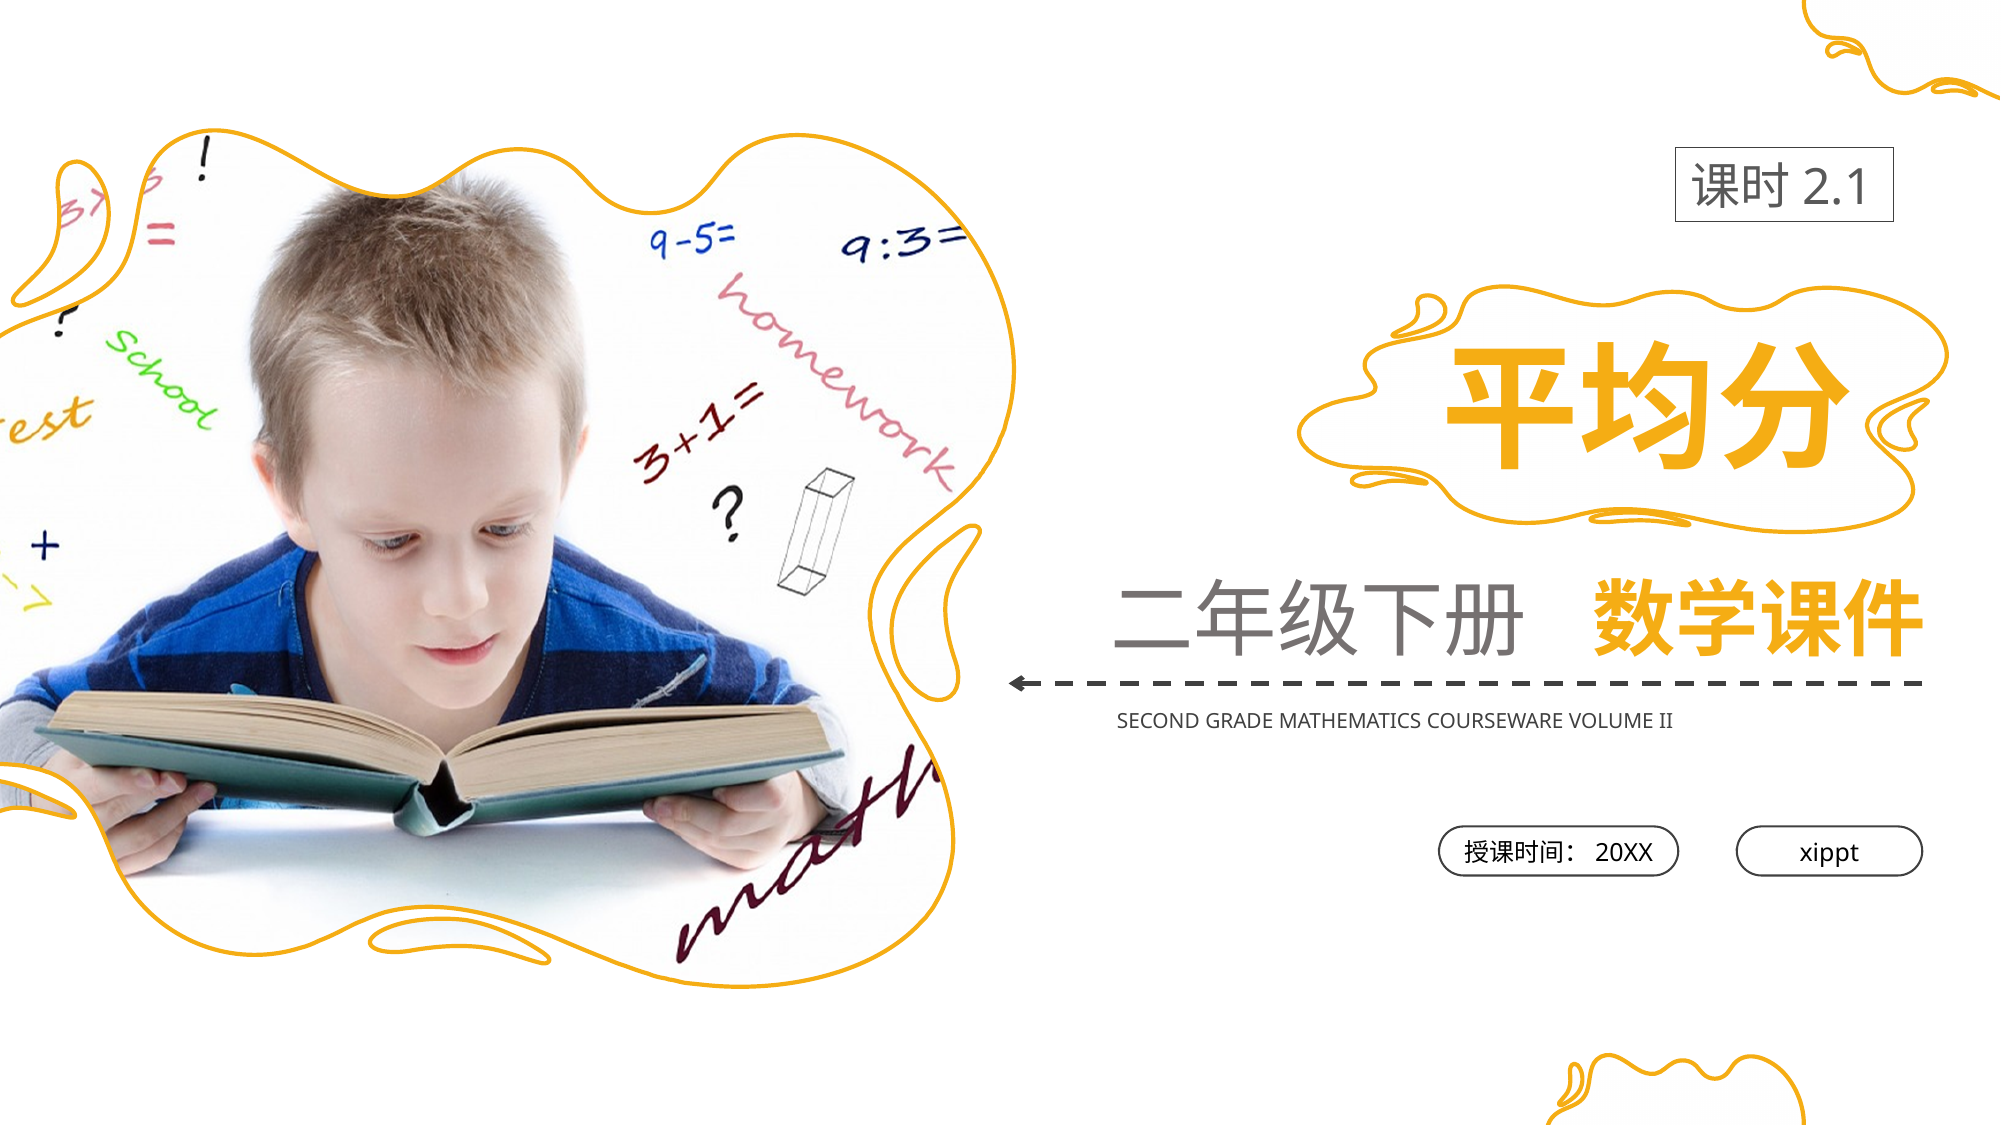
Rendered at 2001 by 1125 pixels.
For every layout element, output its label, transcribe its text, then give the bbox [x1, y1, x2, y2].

picture [1803, 0, 2001, 103]
picture [0, 130, 1014, 987]
text_box 课时2.1 [1675, 147, 1894, 222]
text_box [1298, 286, 1947, 533]
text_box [1008, 558, 1941, 876]
picture [1517, 1054, 1804, 1125]
